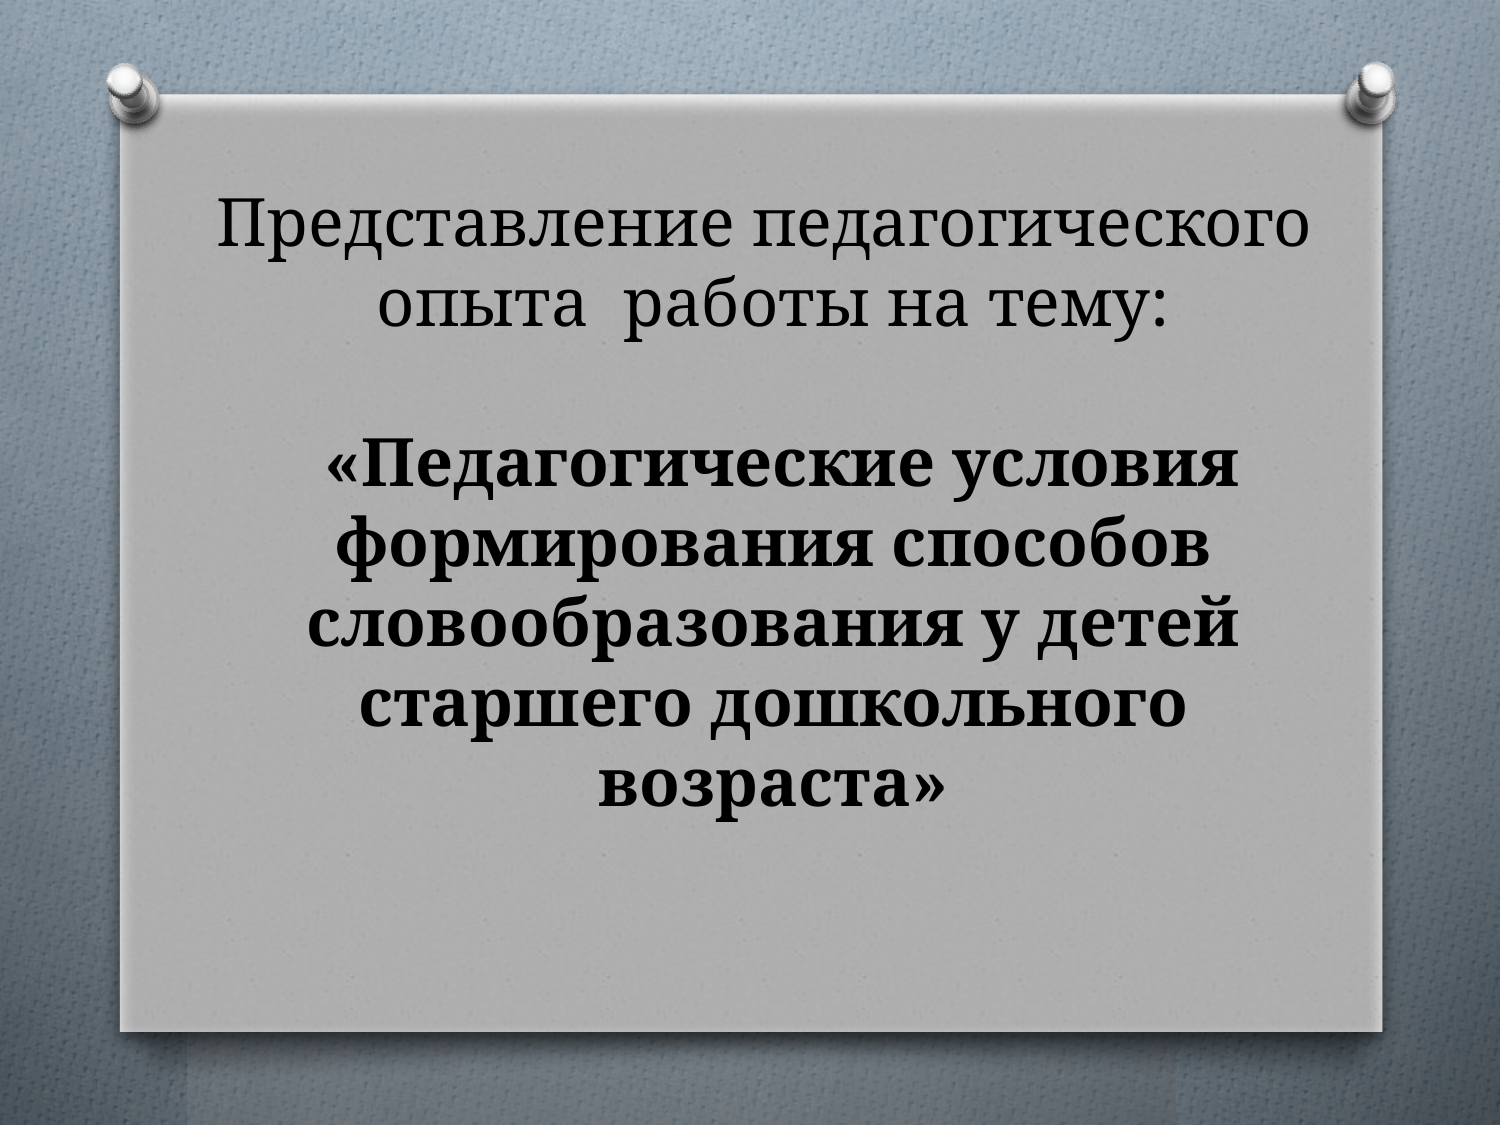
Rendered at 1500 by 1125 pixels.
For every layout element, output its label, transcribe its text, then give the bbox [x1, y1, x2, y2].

picture [75, 29, 198, 153]
text_box Представление педагогического опыта работы на тему: «Педагогические условия формирования способов словообразования у детей старшего дошкольного возраста» [171, 172, 1376, 828]
picture [1317, 35, 1439, 156]
